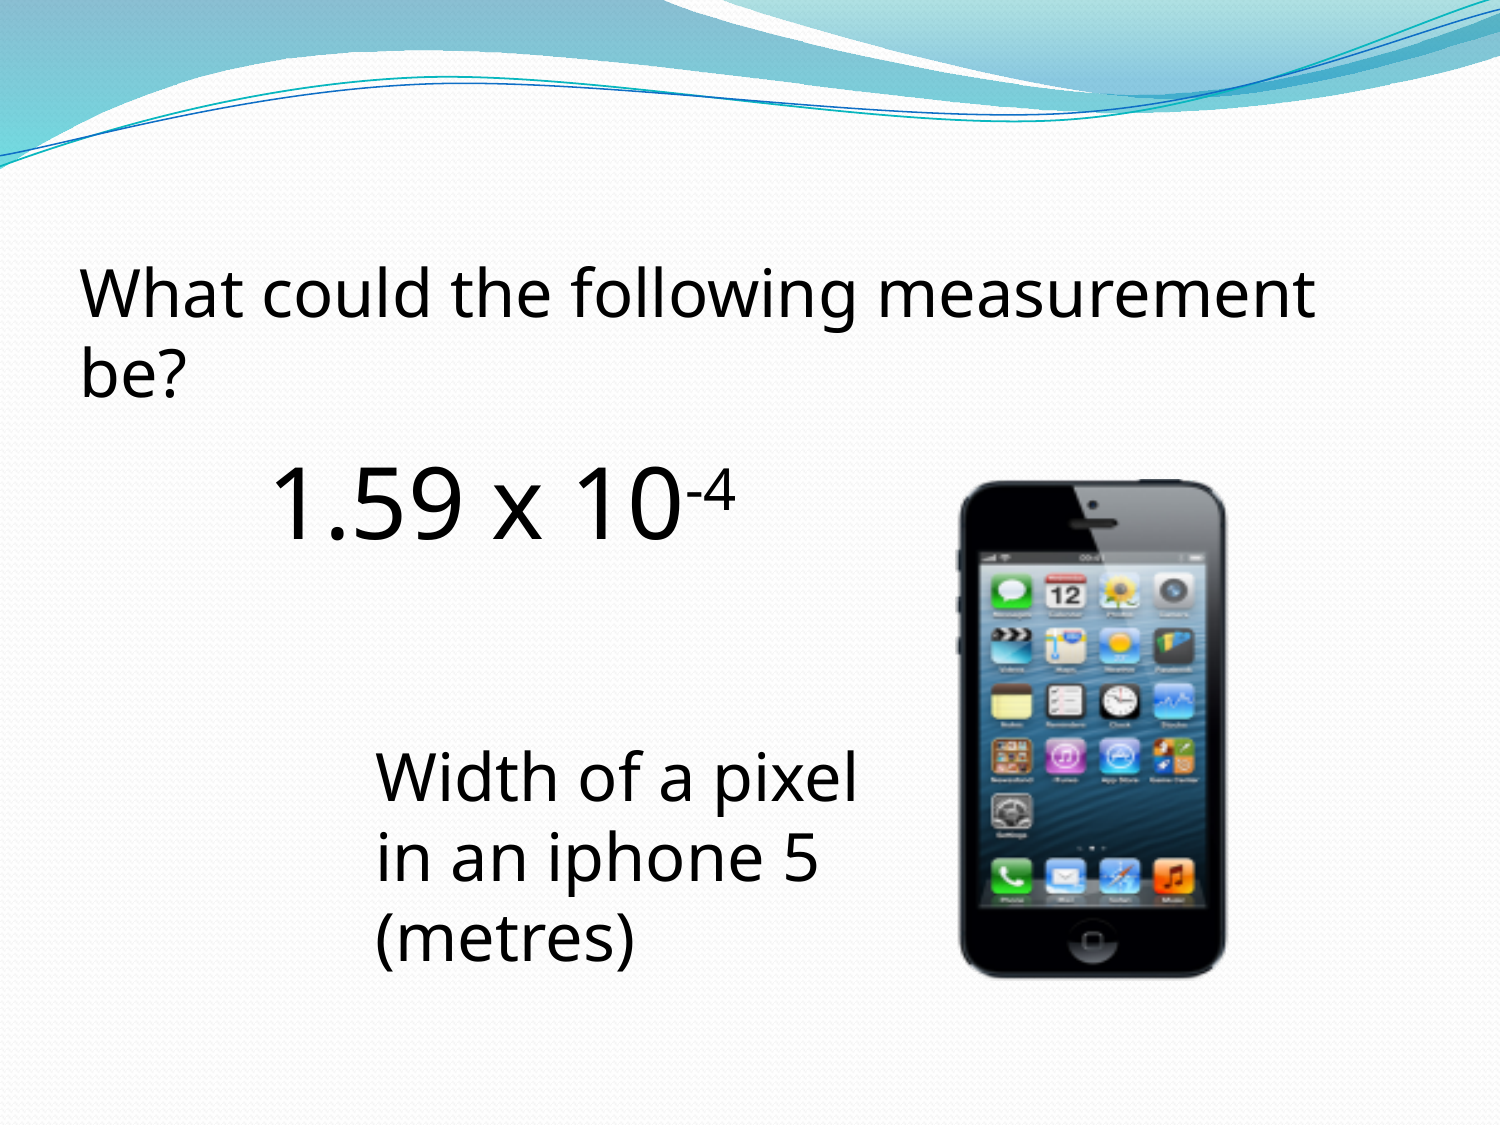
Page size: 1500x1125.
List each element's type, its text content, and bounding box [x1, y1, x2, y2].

text_box 1.59 x 10-4 [252, 432, 753, 568]
text_box Width of a pixel in an iphone 5 (metres) [360, 727, 886, 983]
text_box What could the following measurement be? [64, 243, 1447, 499]
picture [891, 479, 1289, 1011]
